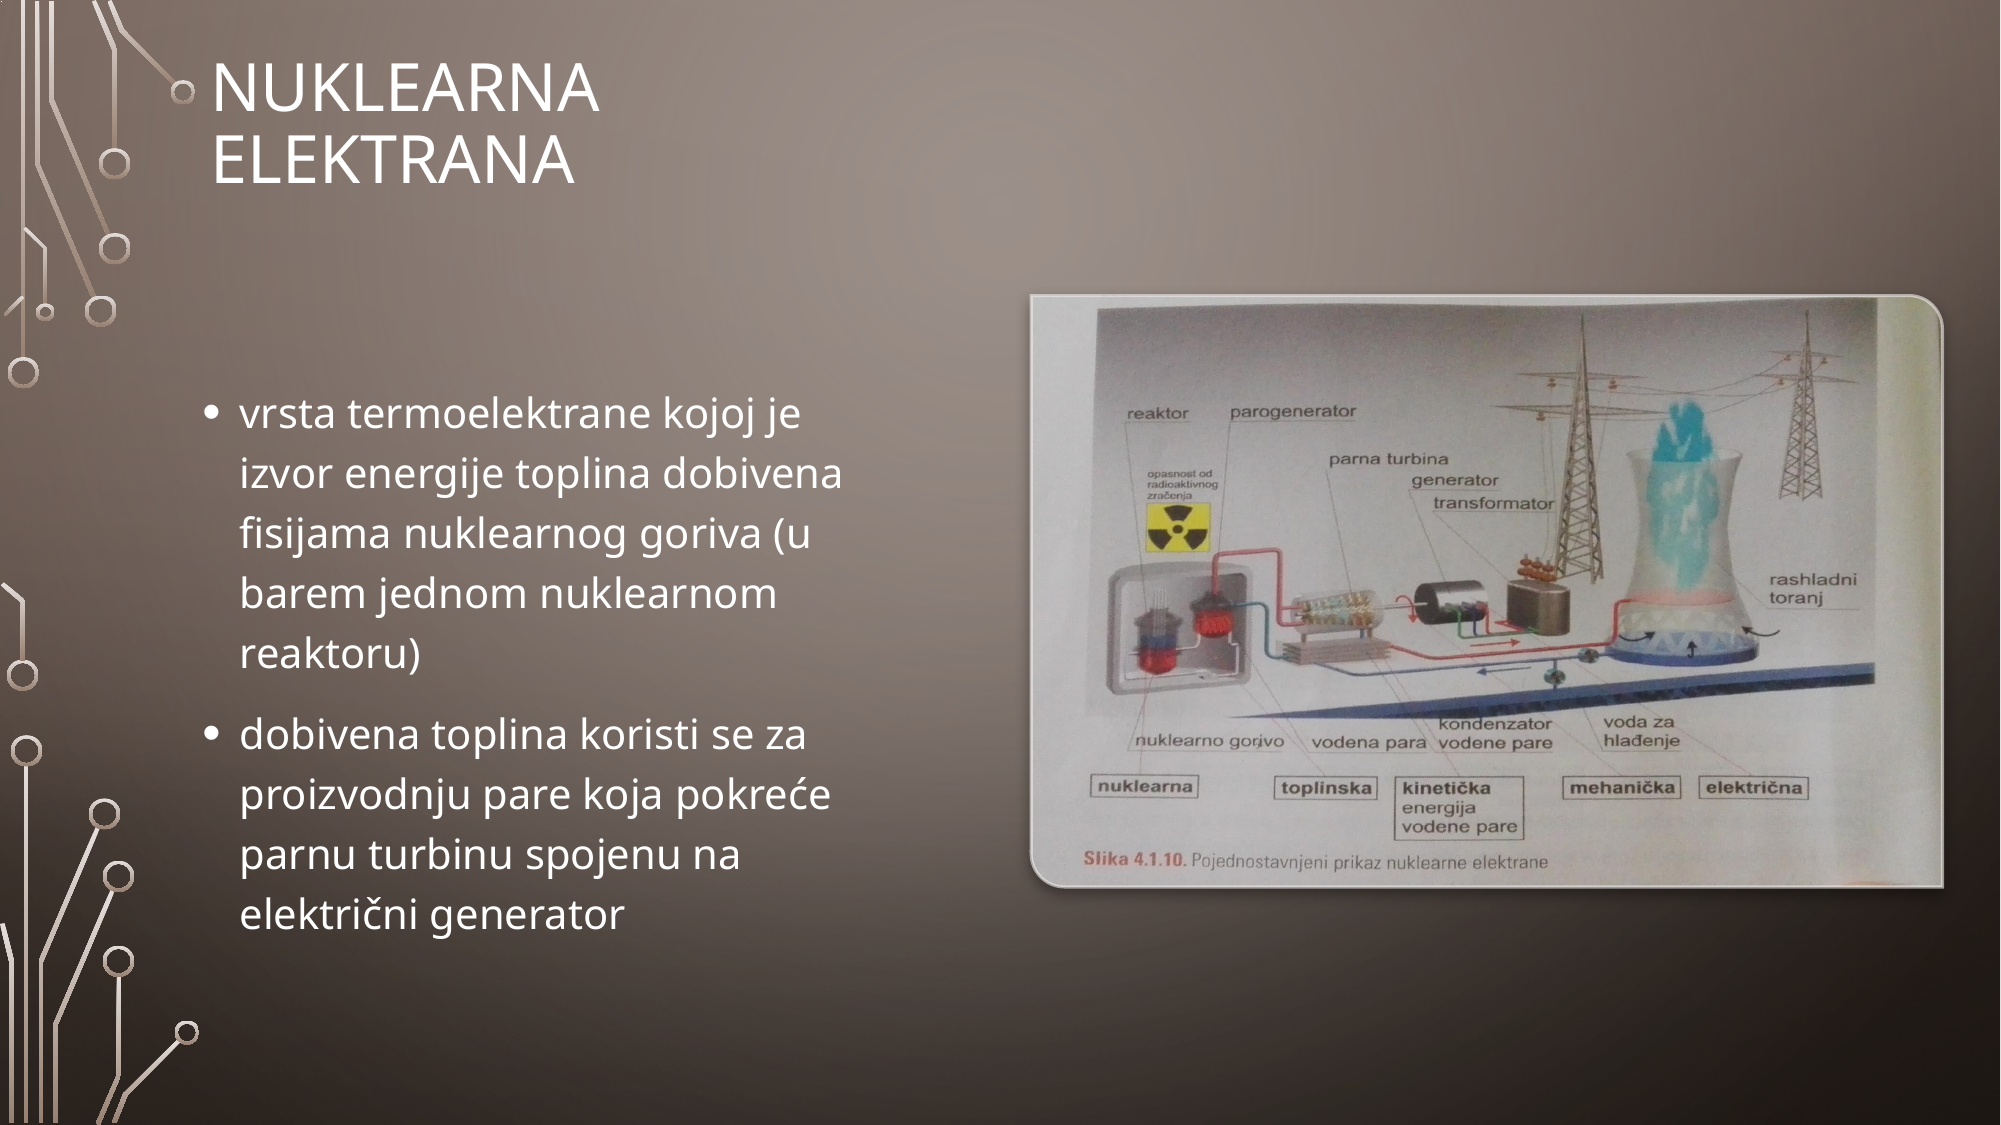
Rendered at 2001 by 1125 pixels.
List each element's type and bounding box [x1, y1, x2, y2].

text_box [0, 0, 201, 1125]
picture [201, 0, 2000, 1125]
